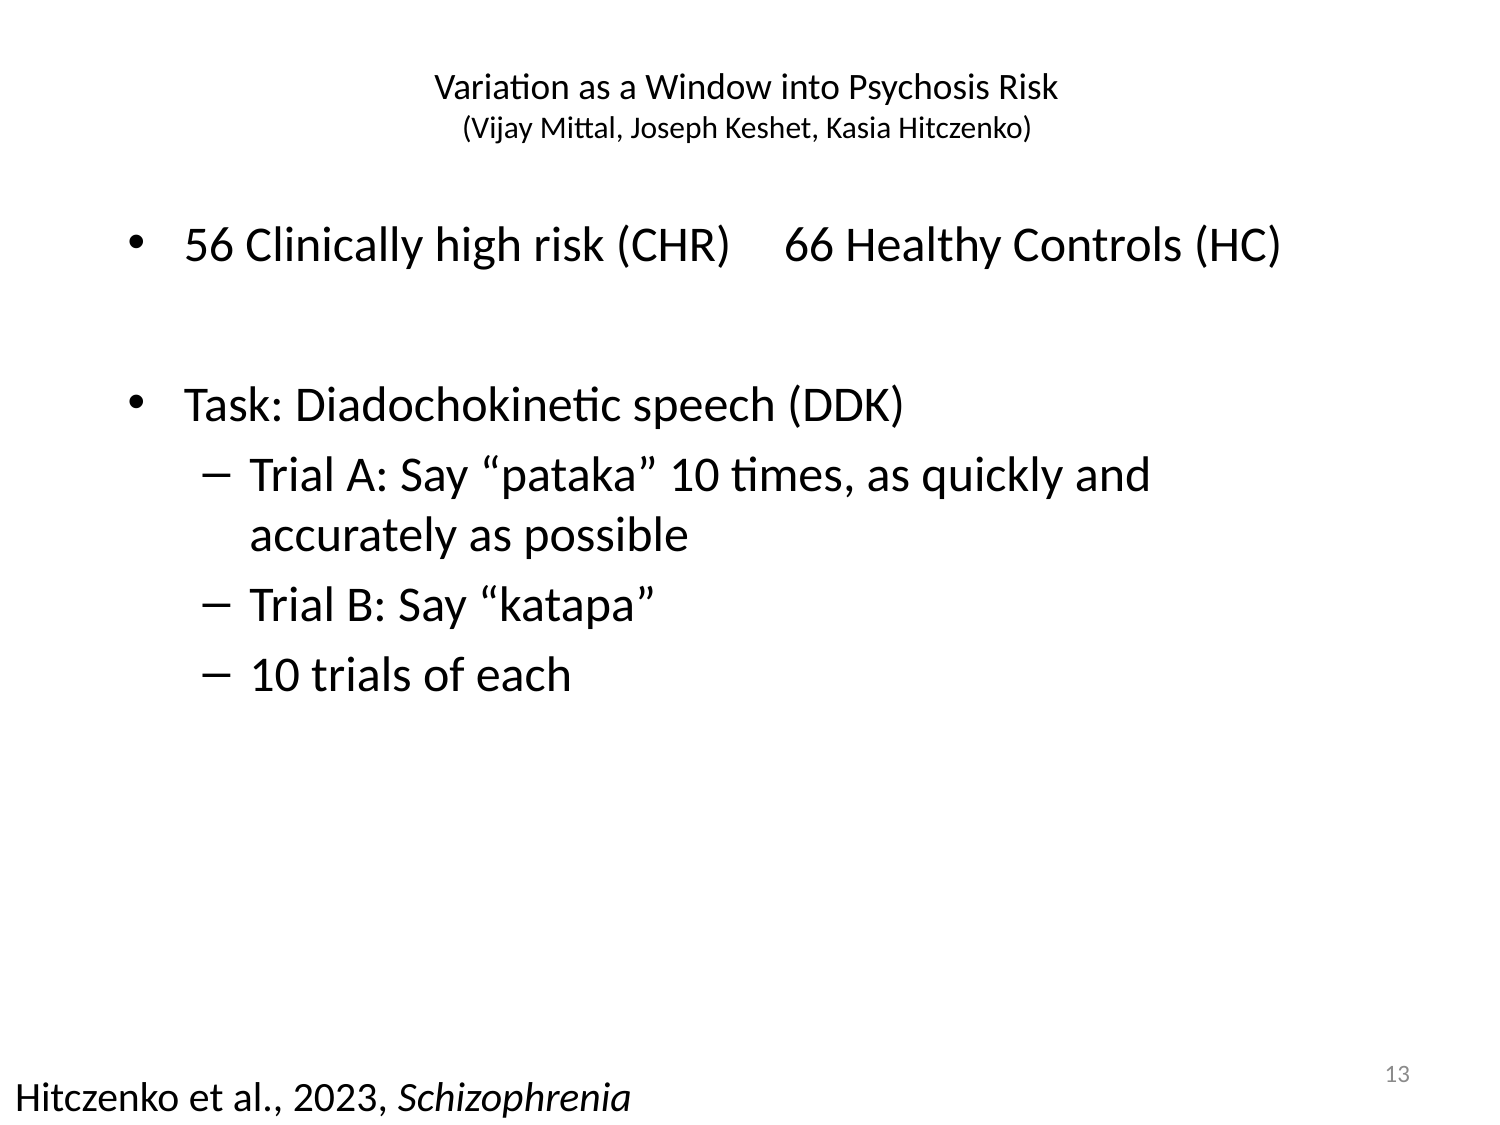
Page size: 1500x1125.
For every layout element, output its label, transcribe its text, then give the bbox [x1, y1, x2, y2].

list 56 Clinically high risk (CHR) 66 Healthy Controls (HC) Task: Diadochokinetic speech (DDK) Trial A: Say “pataka” 10 times, as quickly and accurately as possible Trial B: Say “katapa” 10 trials of each [112, 204, 1369, 1061]
slide_number 13 [1074, 1042, 1425, 1103]
text_box Hitczenko et al., 2023, Schizophrenia [0, 1062, 683, 1125]
title Variation as a Window into Psychosis Risk (Vijay Mittal, Joseph Keshet, Kasia Hitczenko) [109, 54, 1385, 198]
